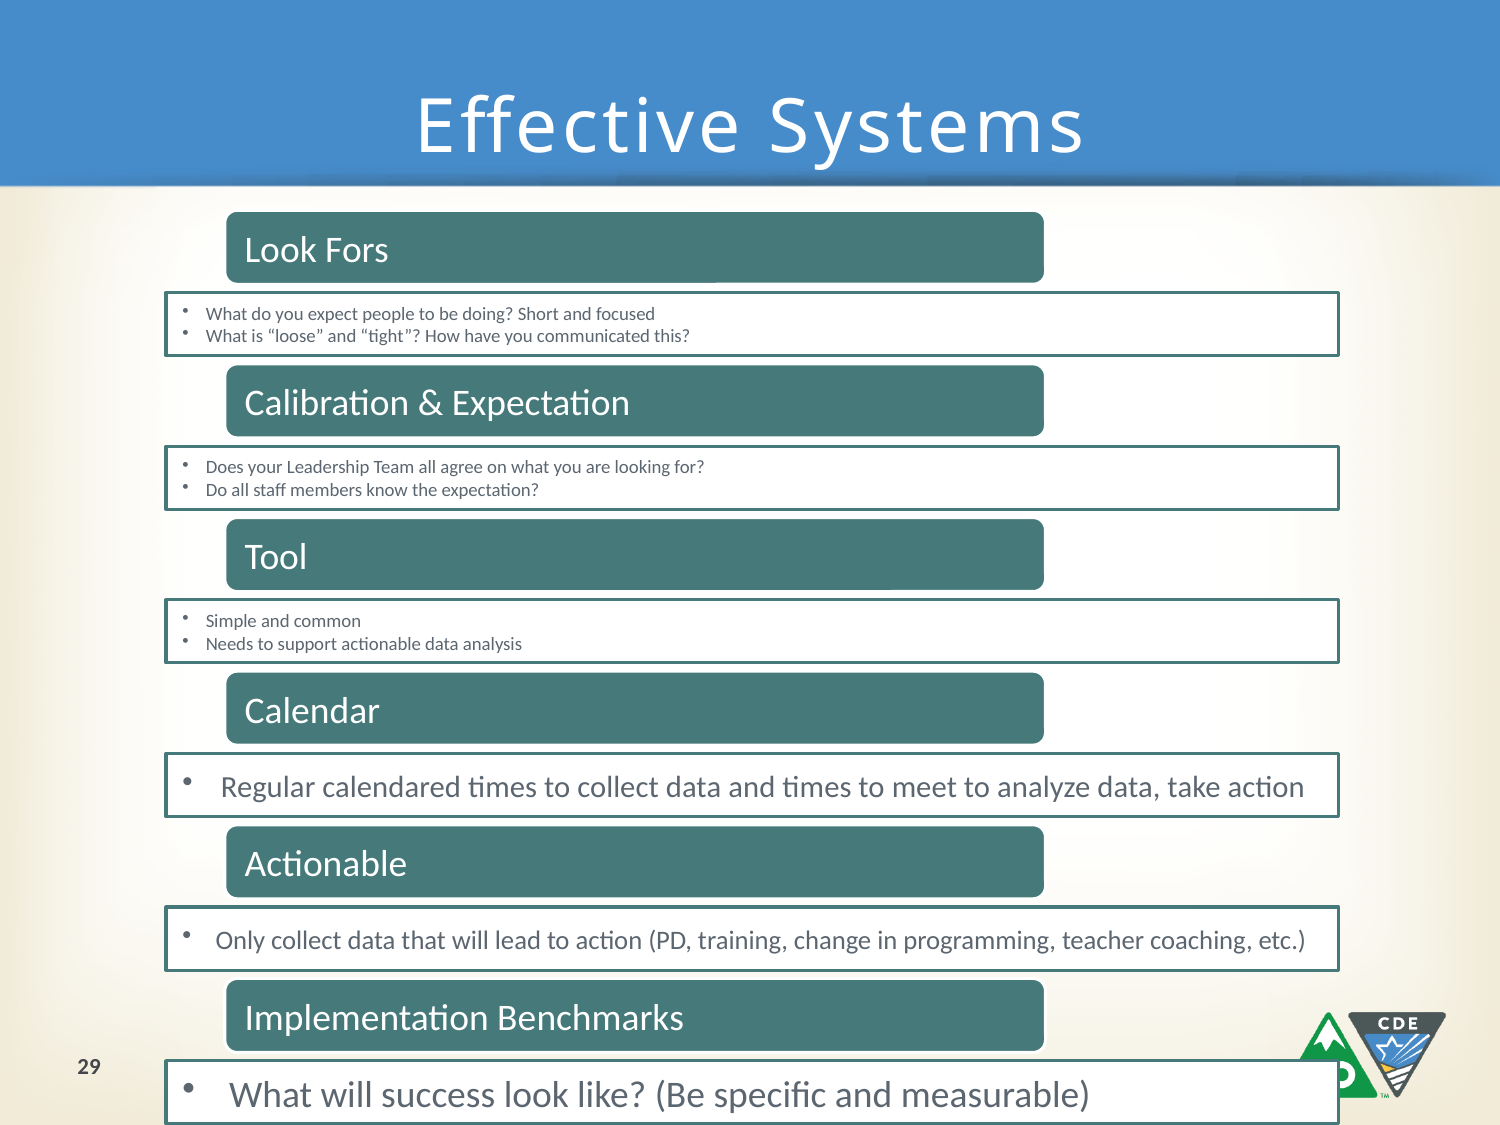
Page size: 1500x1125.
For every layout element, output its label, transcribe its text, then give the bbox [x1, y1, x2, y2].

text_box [165, 201, 1339, 1125]
picture [0, 0, 1500, 1125]
title Effective Systems [62, 58, 1438, 187]
footer 29 [62, 1042, 161, 1088]
